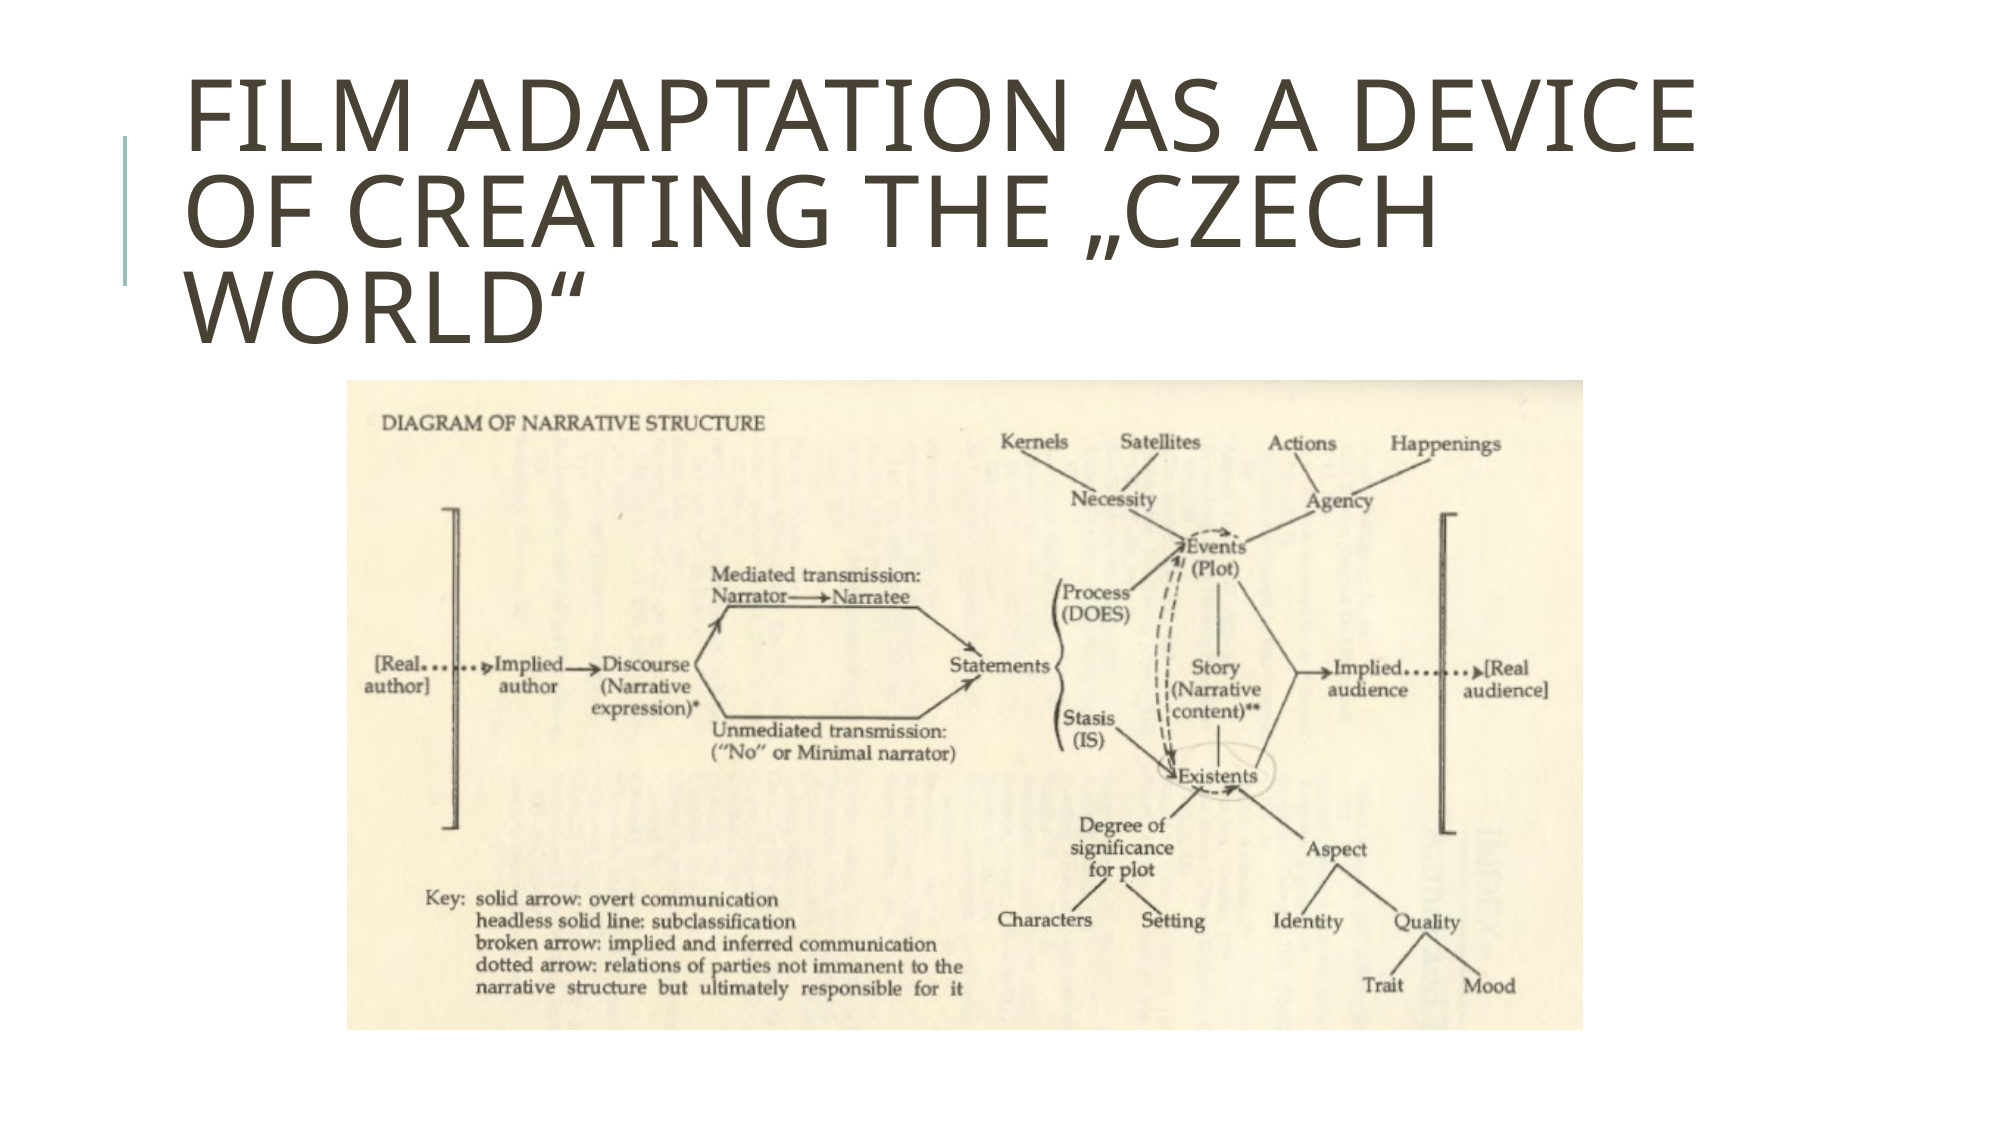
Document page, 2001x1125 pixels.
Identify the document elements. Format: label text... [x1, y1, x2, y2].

title Film aDAPTATION as a device of creating the „Czech world“ [168, 96, 1763, 342]
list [347, 380, 1584, 1030]
